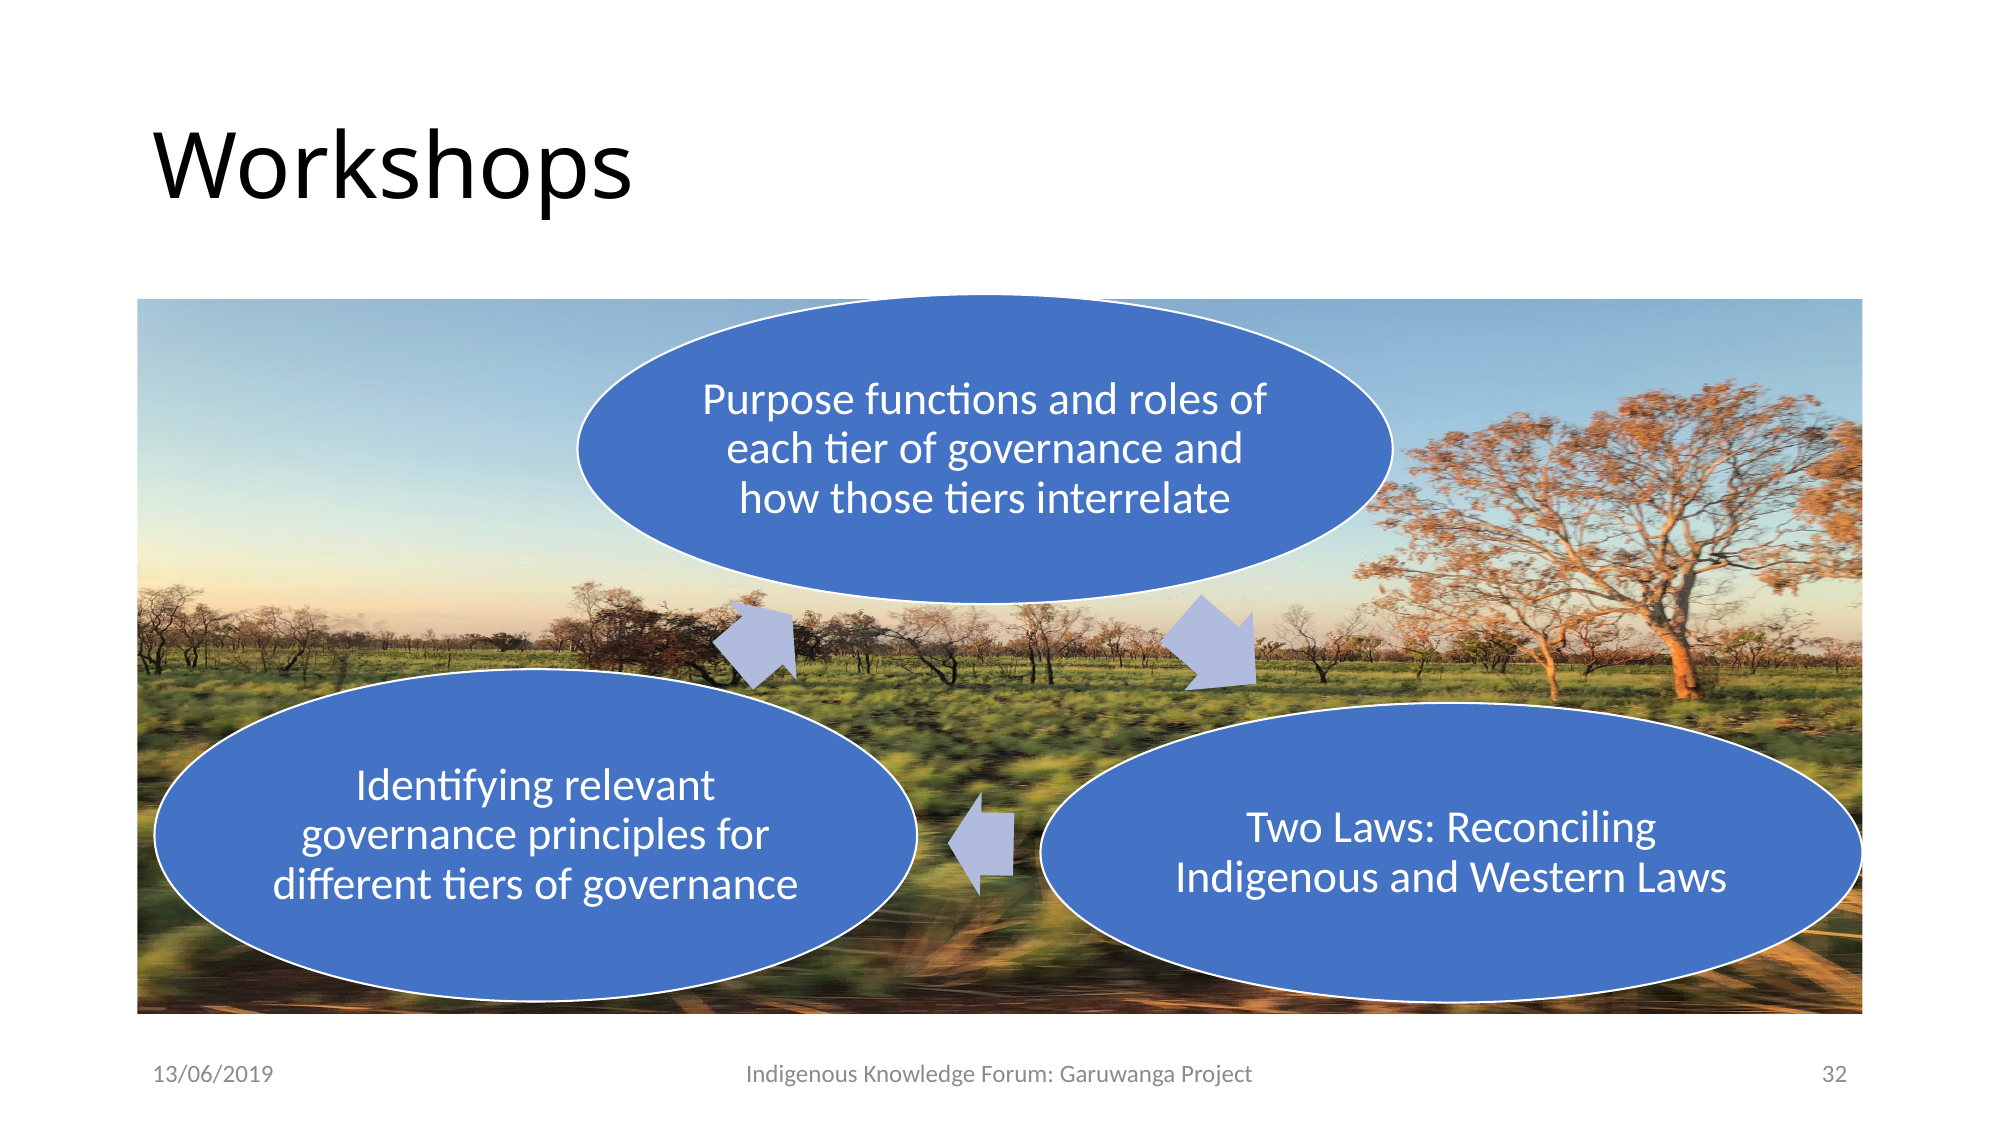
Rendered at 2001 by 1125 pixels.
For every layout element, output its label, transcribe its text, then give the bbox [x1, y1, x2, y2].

footer Indigenous Knowledge Forum: Garuwanga Project [662, 1042, 1338, 1103]
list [137, 299, 1863, 1014]
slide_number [137, 1042, 588, 1103]
slide_number 32 [1412, 1042, 1863, 1103]
title Workshops [137, 59, 1863, 278]
